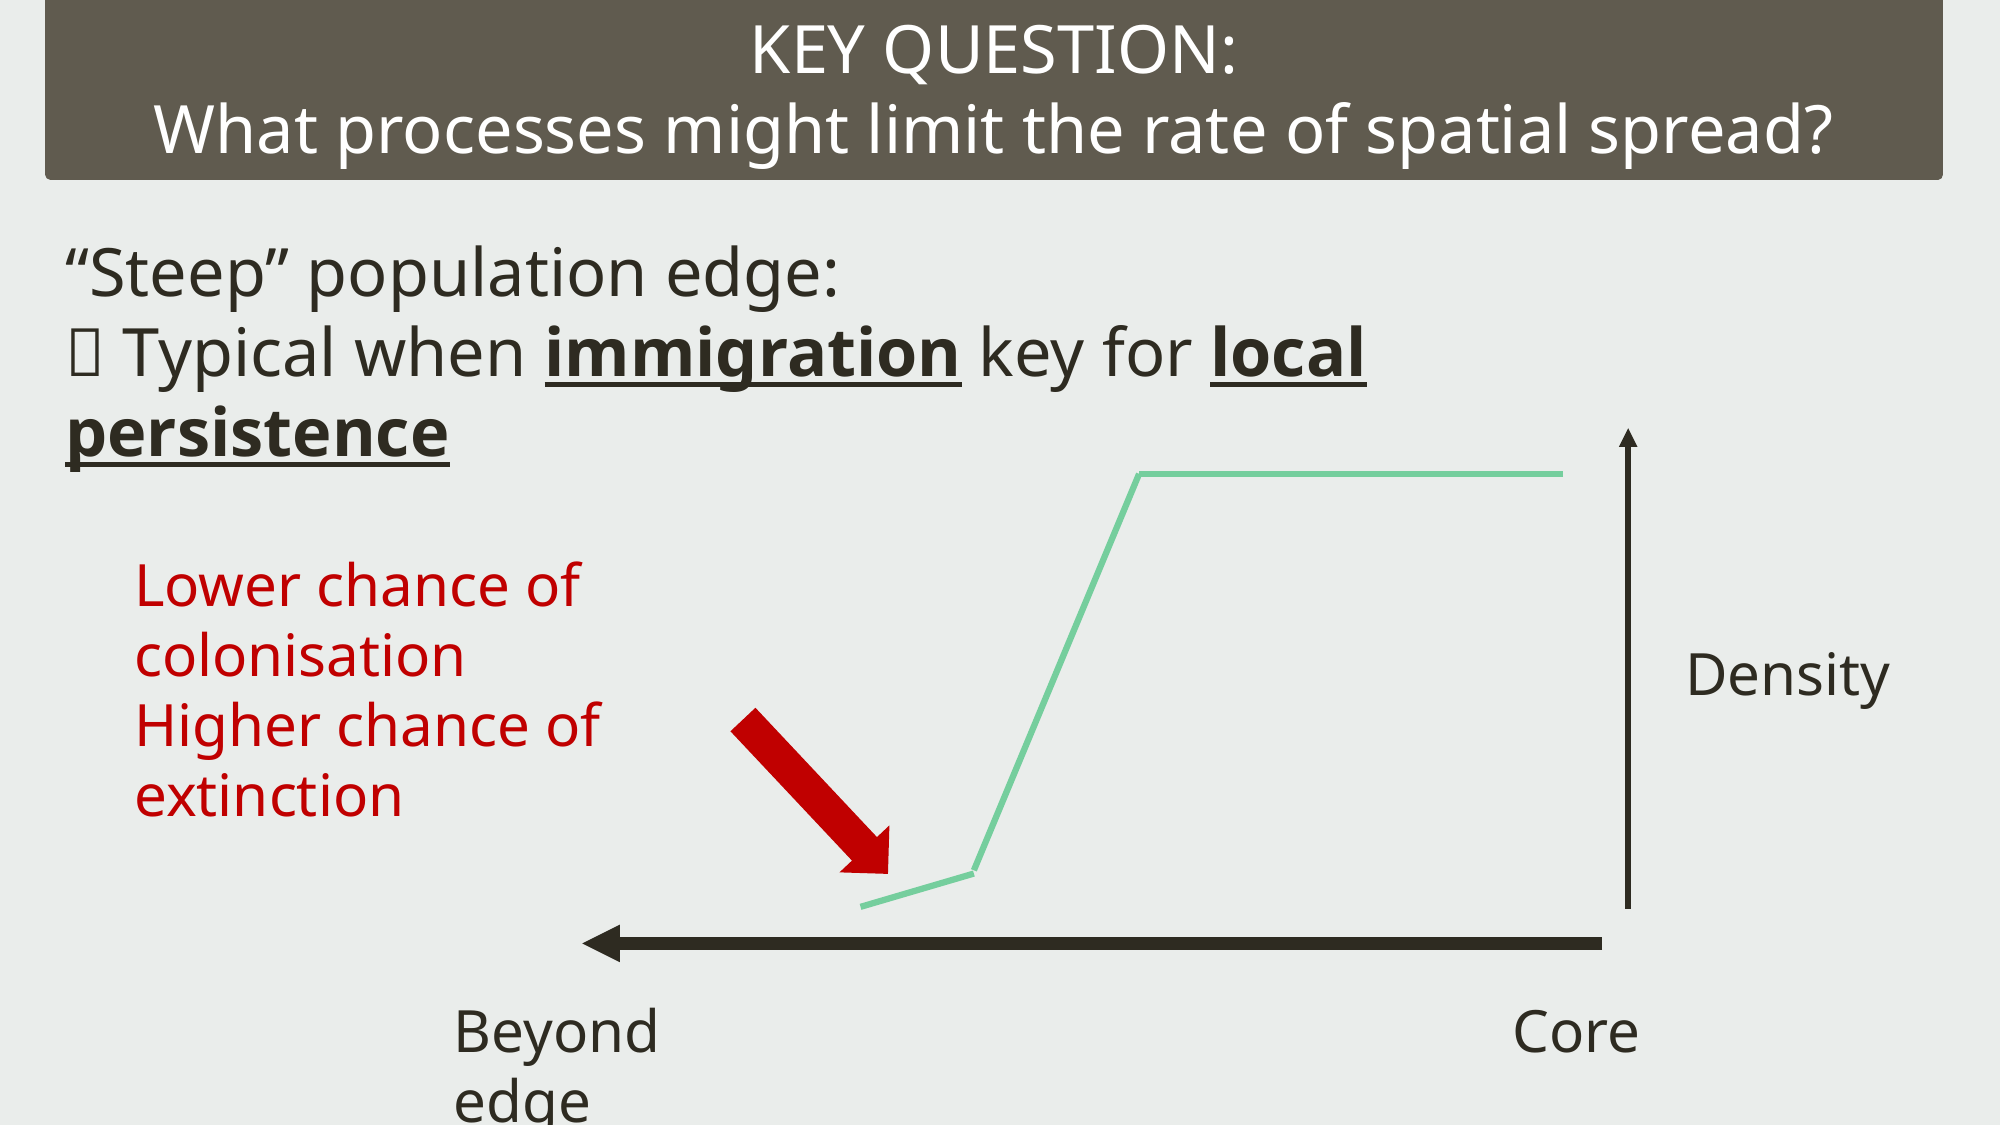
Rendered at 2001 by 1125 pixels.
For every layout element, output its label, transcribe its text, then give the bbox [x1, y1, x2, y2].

text_box [820, 774, 891, 875]
text_box Lower chance of colonisation Higher chance of extinction [119, 540, 820, 836]
text_box KEY QUESTION: What processes might limit the rate of spatial spread? [50, 0, 1938, 175]
text_box Beyond edge [439, 986, 820, 1125]
text_box Density [1670, 629, 1908, 714]
text_box “Steep” population edge:  Typical when immigration key for local persistence [50, 222, 1671, 478]
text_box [973, 473, 1140, 871]
text_box Core [1497, 986, 1735, 1072]
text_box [860, 873, 975, 908]
